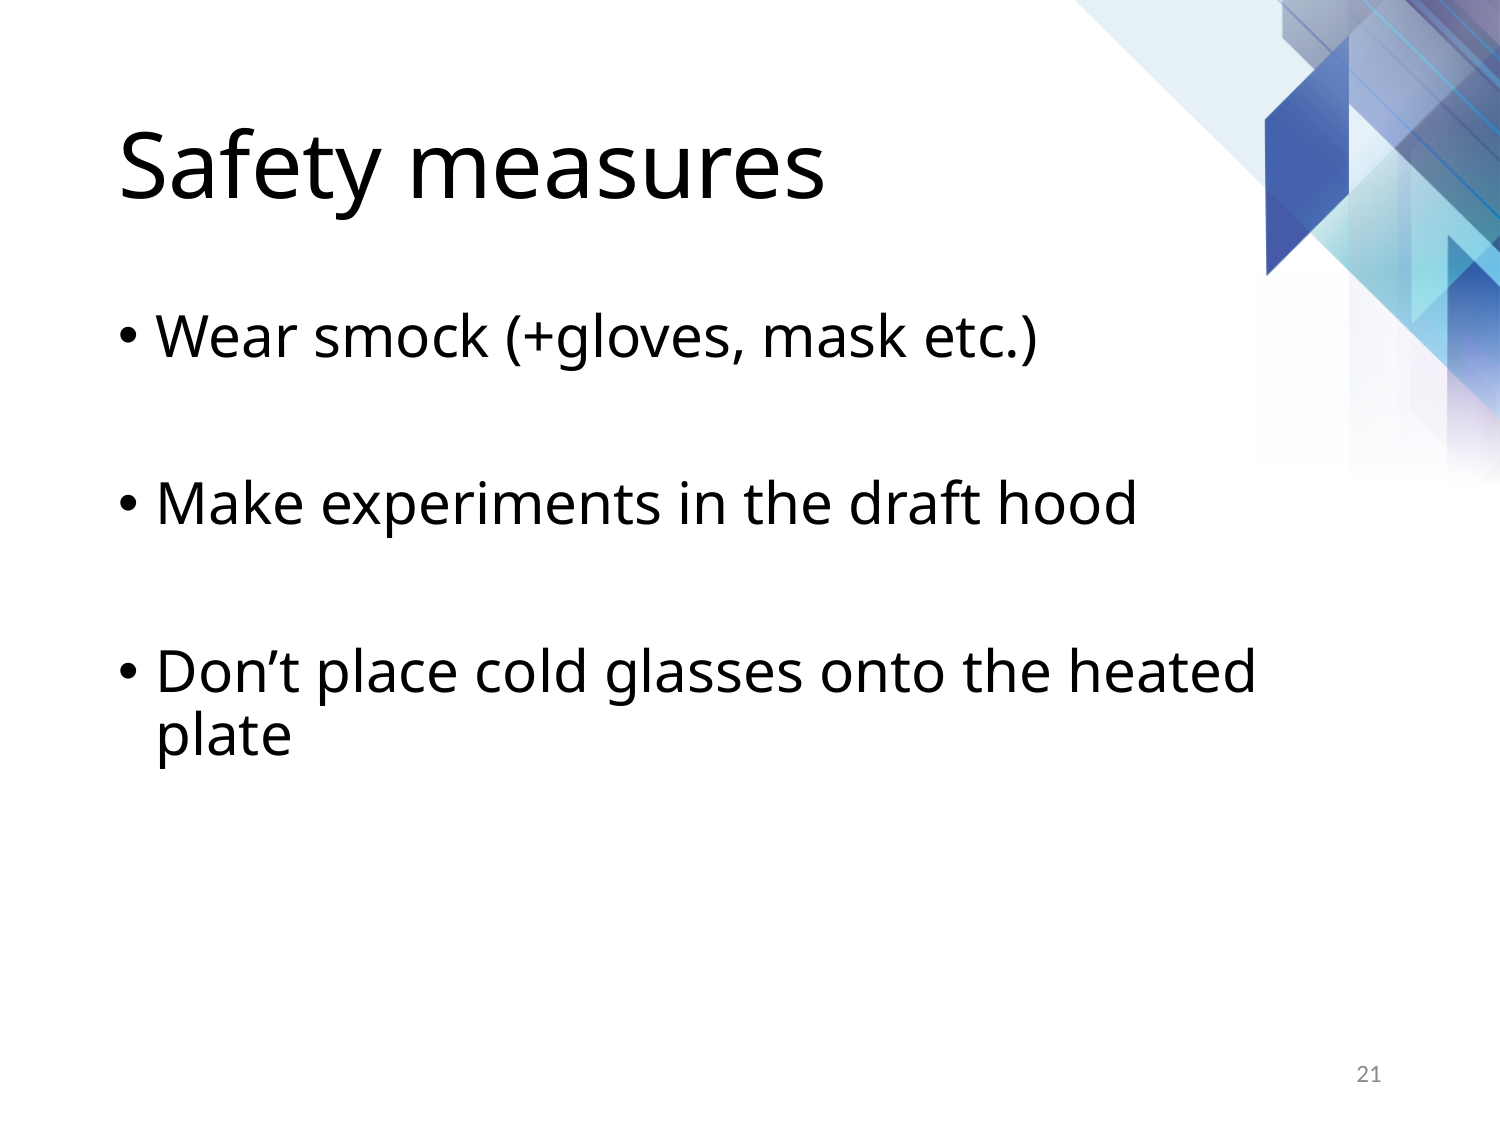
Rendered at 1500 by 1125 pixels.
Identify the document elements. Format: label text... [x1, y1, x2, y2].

picture [755, 0, 1500, 299]
title Safety measures [103, 59, 1397, 278]
text_box [1397, 302, 1500, 313]
list Wear smock (+gloves, mask etc.) Make experiments in the draft hood Don’t place cold glasses onto the heated plate [103, 299, 1397, 1014]
title The rope [1397, 314, 1500, 325]
slide_number 21 [1059, 1042, 1397, 1103]
